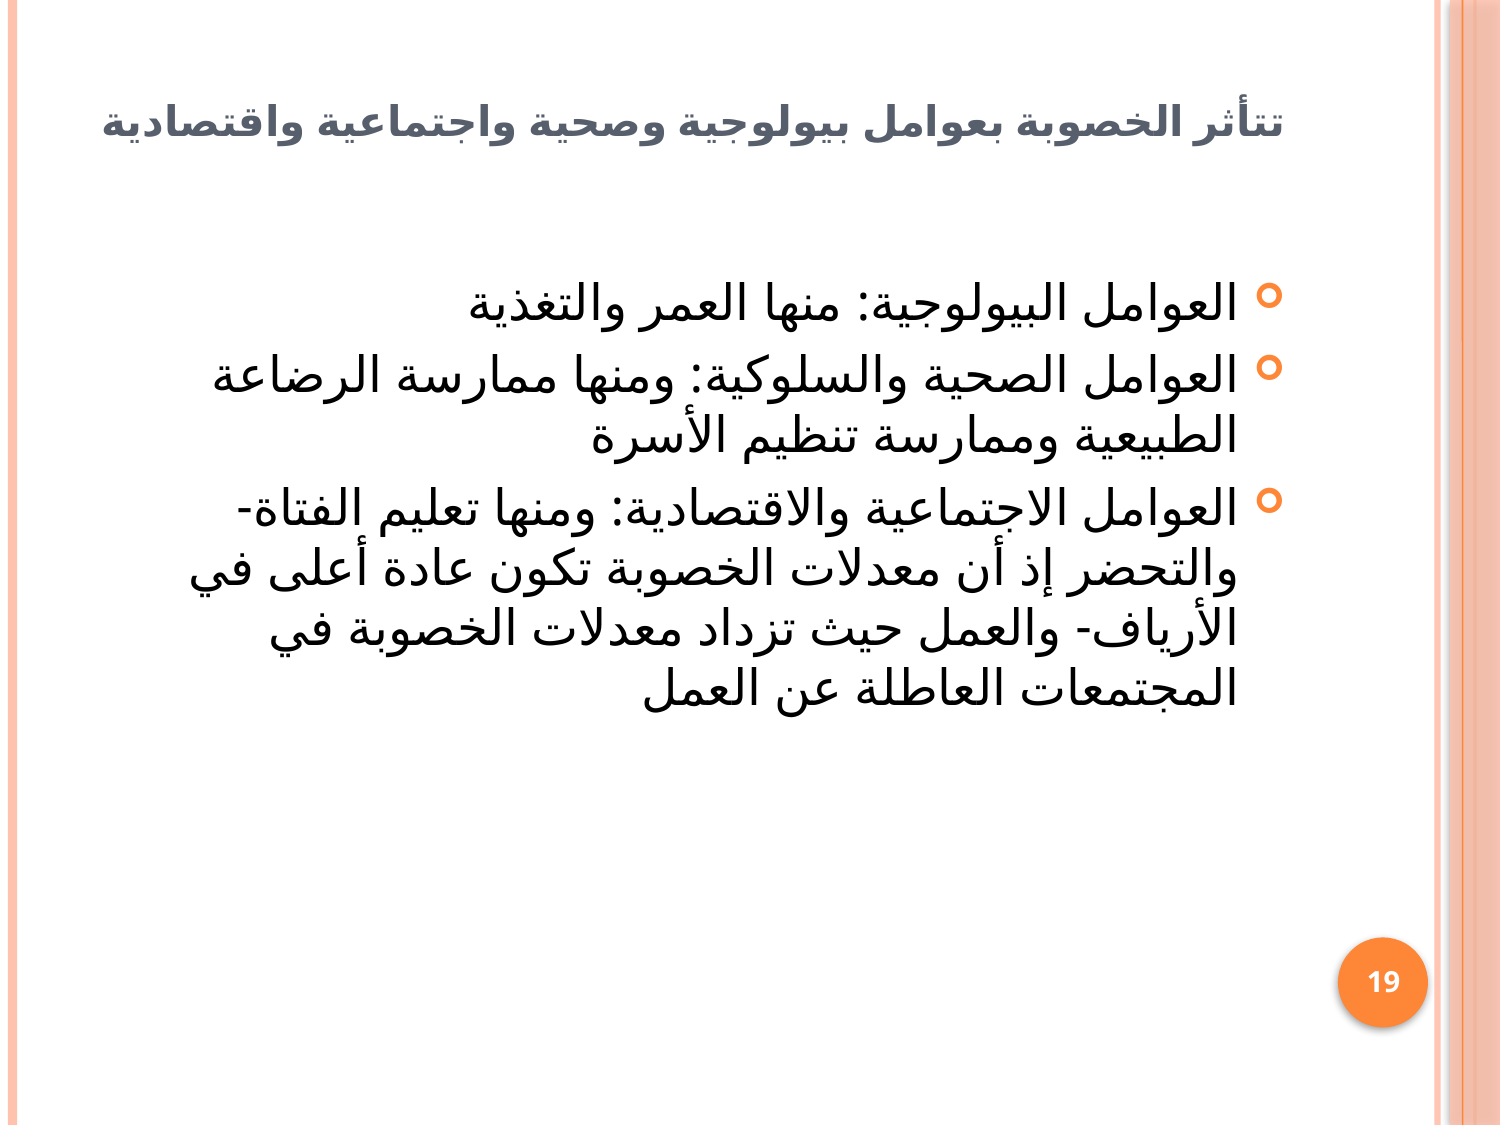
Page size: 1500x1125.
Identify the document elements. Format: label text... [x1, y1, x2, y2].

title تتأثر الخصوبة بعوامل بيولوجية وصحية واجتماعية واقتصادية [75, 45, 1300, 153]
slide_number 19 [1333, 940, 1434, 1027]
list العوامل البيولوجية: منها العمر والتغذية العوامل الصحية والسلوكية: ومنها ممارسة الرضاعة الطبيعية وممارسة تنظيم الأسرة العوامل الاجتماعية والاقتصادية: ومنها تعليم الفتاة-والتحضر إذ أن معدلات الخصوبة تكون عادة أعلى في الأرياف- والعمل حيث تزداد معدلات الخصوبة في المجتمعات العاطلة عن العمل [75, 262, 1300, 1062]
